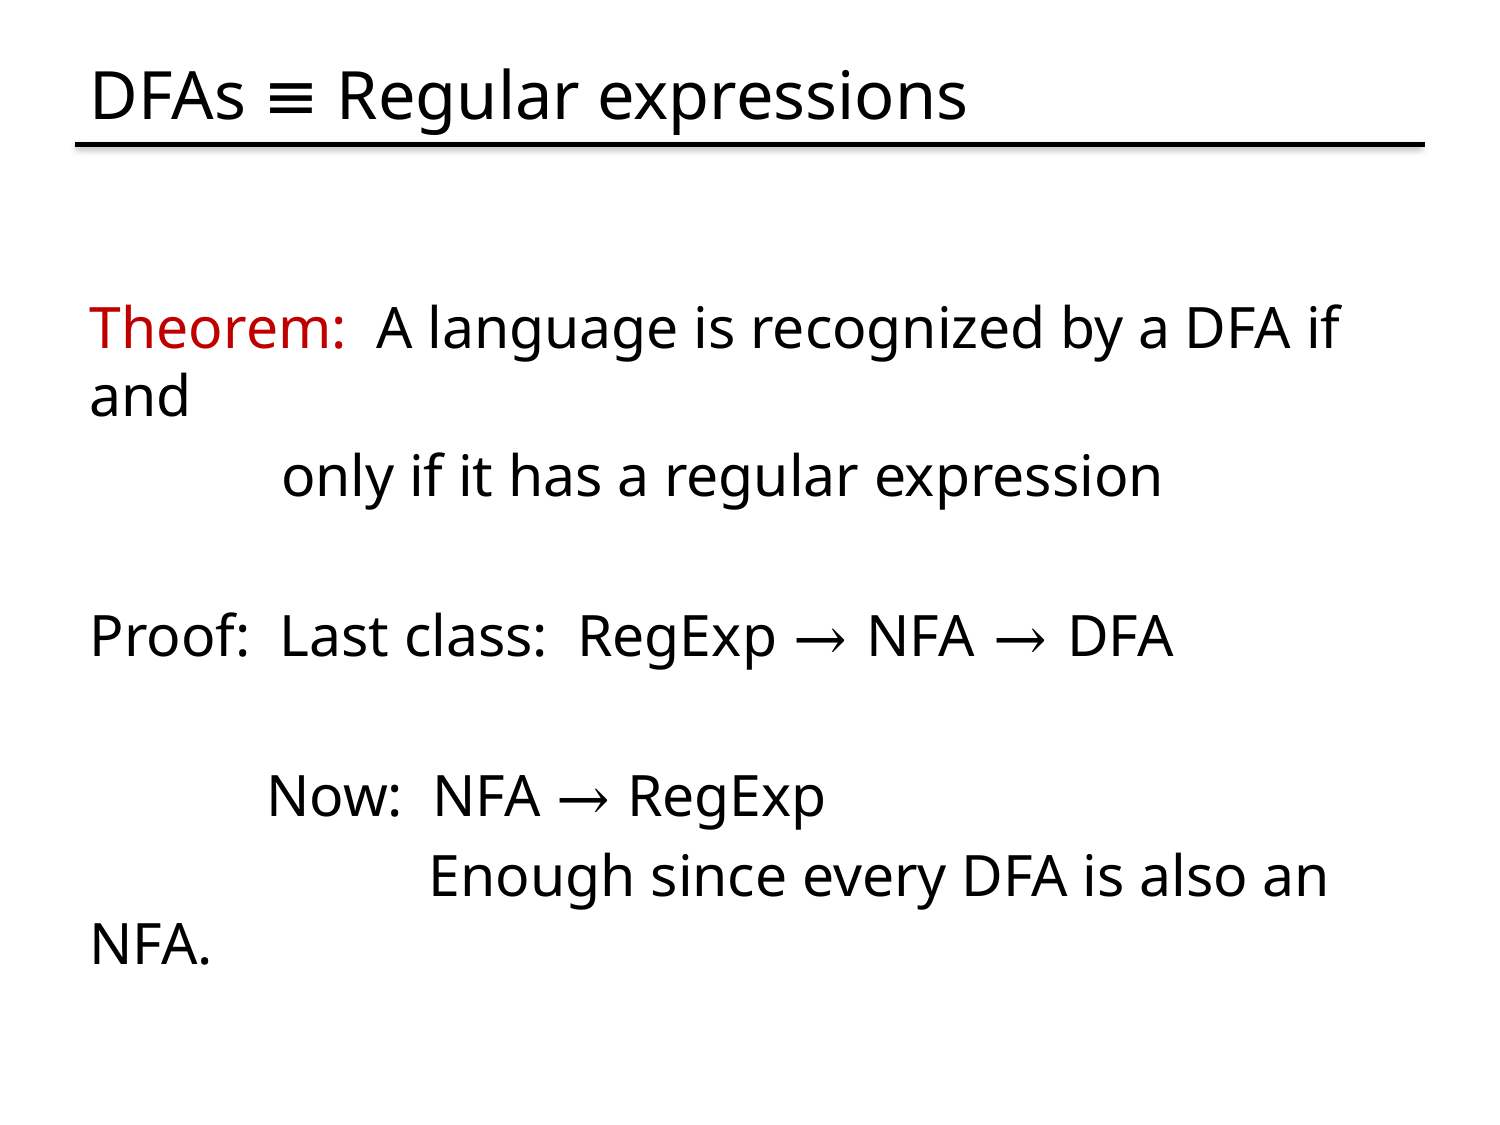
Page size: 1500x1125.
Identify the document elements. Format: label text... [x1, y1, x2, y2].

title DFAs ≡ Regular expressions [75, 45, 1425, 145]
list Theorem: A language is recognized by a DFA if and only if it has a regular expression Proof: Last class: RegExp → NFA → DFA Now: NFA → RegExp Enough since every DFA is also an NFA. [75, 204, 1425, 1048]
